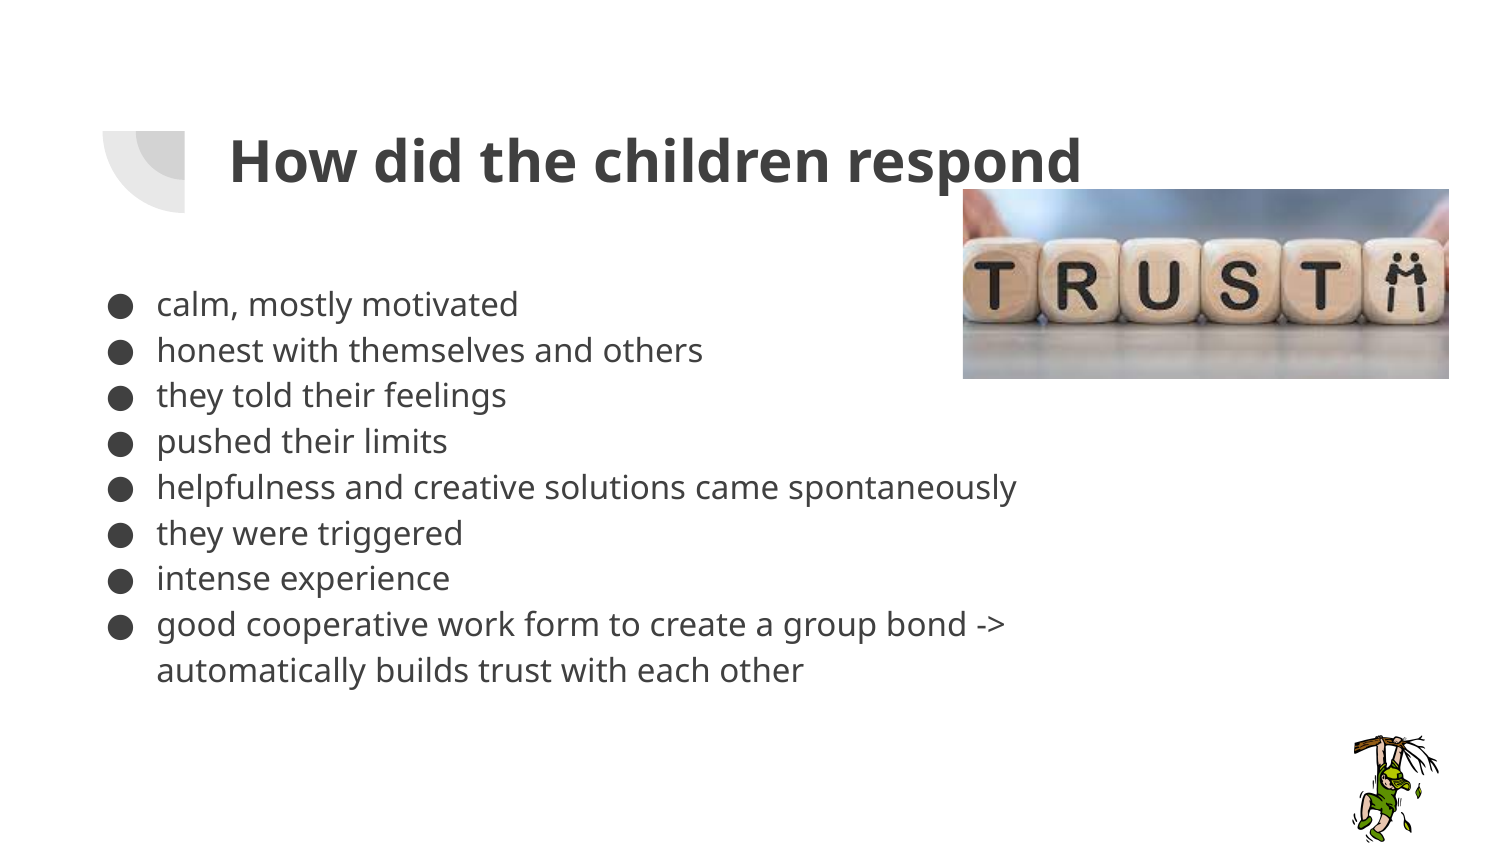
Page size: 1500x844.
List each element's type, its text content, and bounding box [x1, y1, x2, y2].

picture [1337, 732, 1450, 844]
picture [962, 188, 1450, 379]
title How did the children respond [213, 98, 1368, 262]
list calm, mostly motivated honest with themselves and others they told their feelings pushed their limits helpfulness and creative solutions came spontaneously they were triggered intense experience good cooperative work form to create a group bond -> automatically builds trust with each other [74, 262, 1228, 705]
